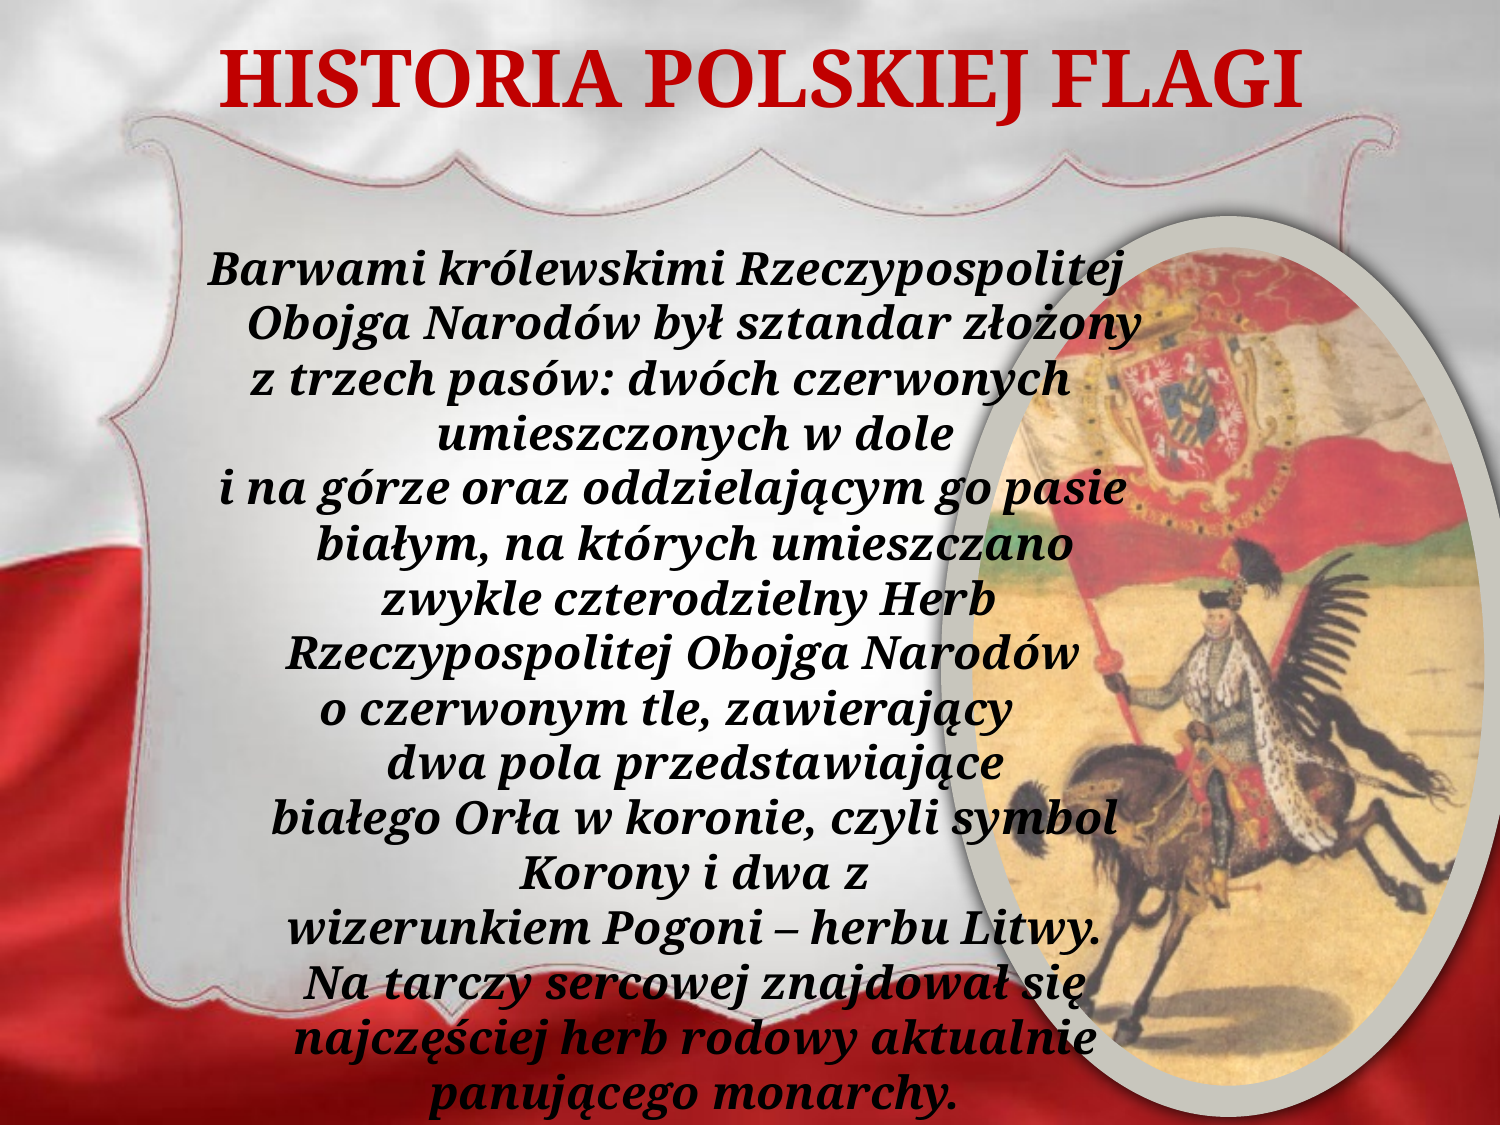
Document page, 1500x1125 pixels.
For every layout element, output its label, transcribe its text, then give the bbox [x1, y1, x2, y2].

picture [0, 0, 1500, 1125]
subtitle Barwami królewskimi Rzeczypospolitej Obojga Narodów był sztandar złożony z trzech pasów: dwóch czerwonych umieszczonych w dole i na górze oraz oddzielającym go pasie białym, na których umieszczano zwykle czterodzielny Herb Rzeczypospolitej Obojga Narodów o czerwonym tle, zawierający dwa pola przedstawiające białego Orła w koronie, czyli symbol Korony i dwa z wizerunkiem Pogoni – herbu Litwy. Na tarczy sercowej znajdował się najczęściej herb rodowy aktualnie panującego monarchy. [171, 231, 955, 1024]
text_box HISTORIA POLSKIEJ FLAGI [171, 19, 1353, 132]
